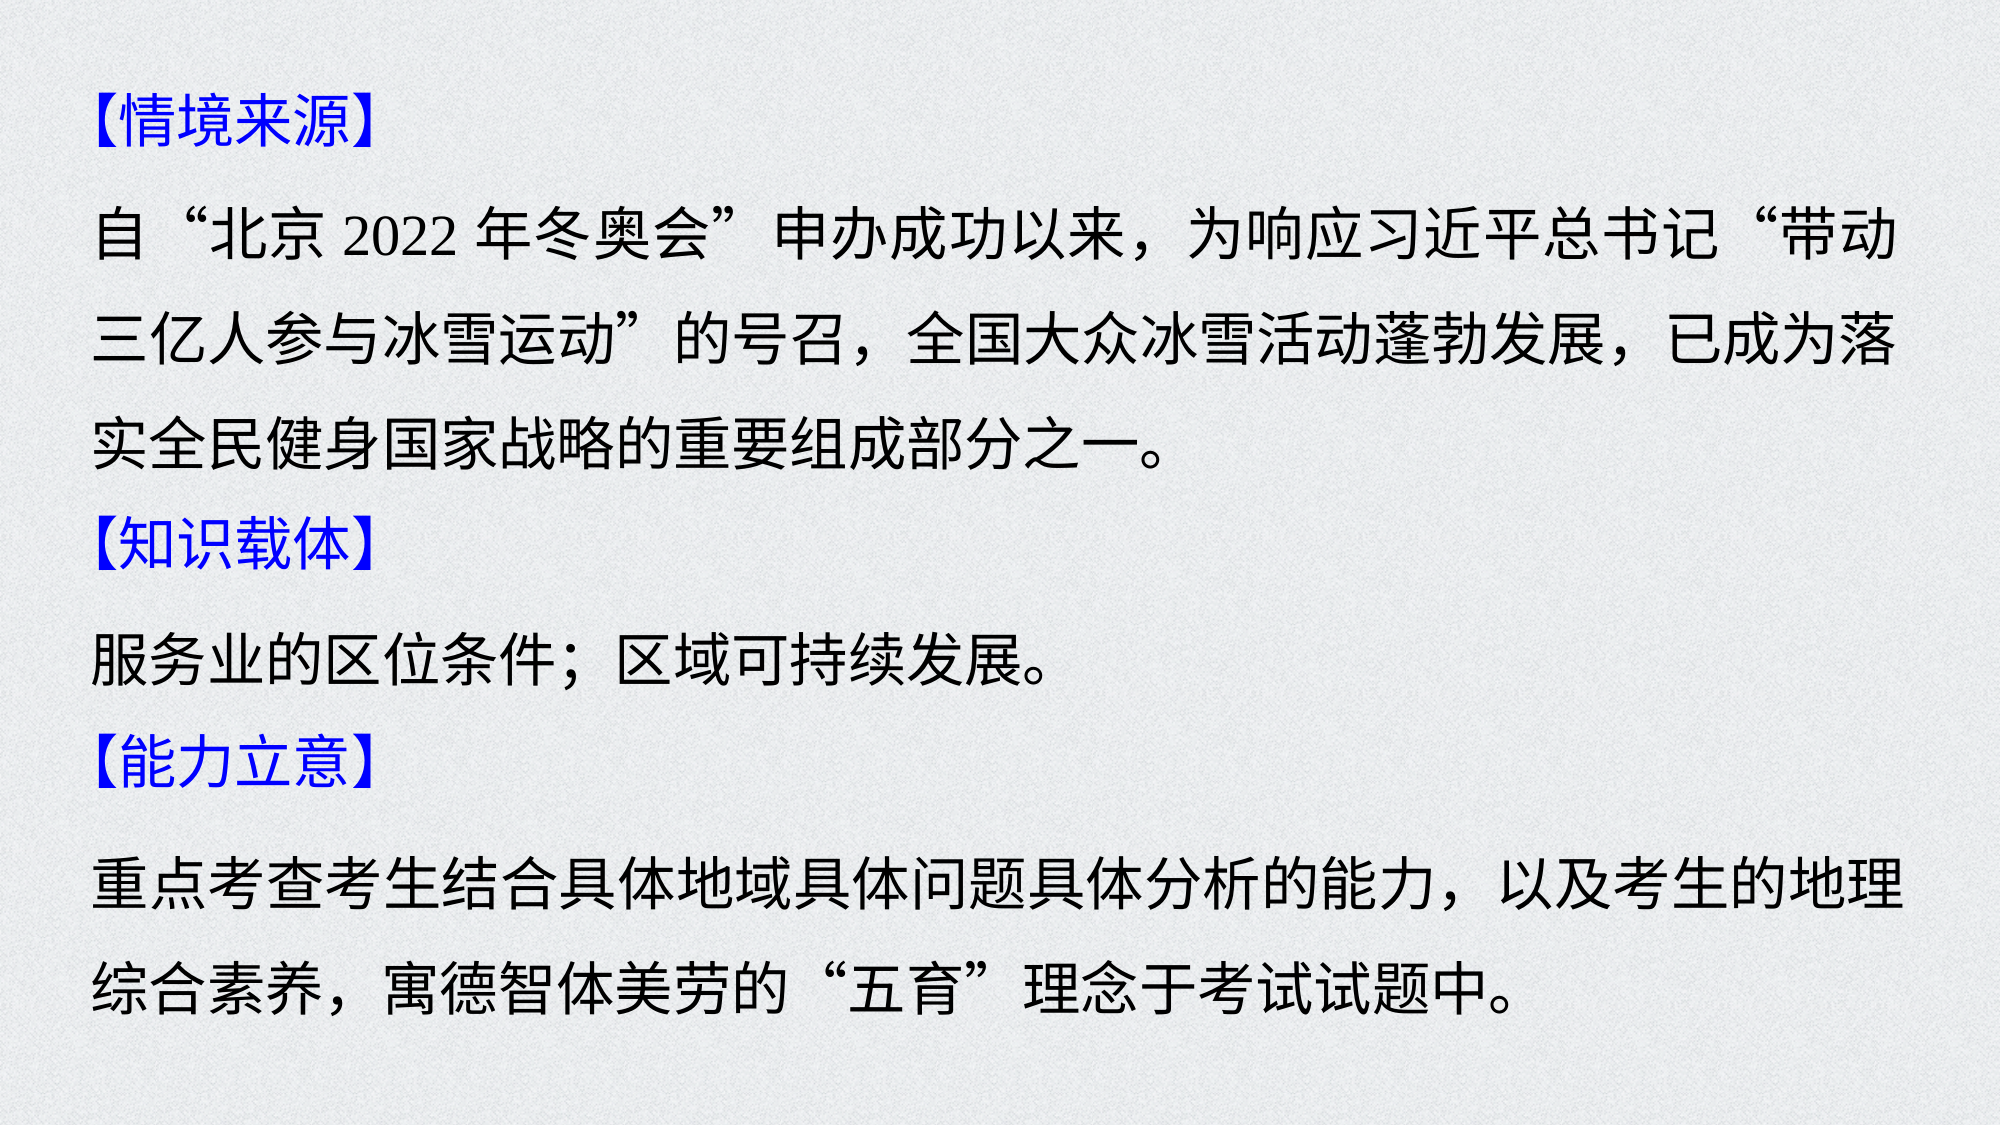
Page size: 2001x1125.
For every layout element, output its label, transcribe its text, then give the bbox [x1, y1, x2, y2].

text_box 【知识载体】 [45, 499, 425, 585]
picture [0, 0, 2000, 1125]
text_box 【情境来源】 [45, 76, 425, 162]
text_box 【能力立意】 [45, 717, 425, 803]
text_box 重点考查考生结合具体地域具体问题具体分析的能力，以及考生的地理综合素养，寓德智体美劳的“五育”理念于考试试题中。 [75, 804, 1920, 1029]
text_box 服务业的区位条件；区域可持续发展。 [76, 580, 1891, 701]
text_box 自“北京2022年冬奥会”申办成功以来，为响应习近平总书记“带动三亿人参与冰雪运动”的号召，全国大众冰雪活动蓬勃发展，已成为落实全民健身国家战略的重要组成部分之一。 [76, 154, 1913, 485]
